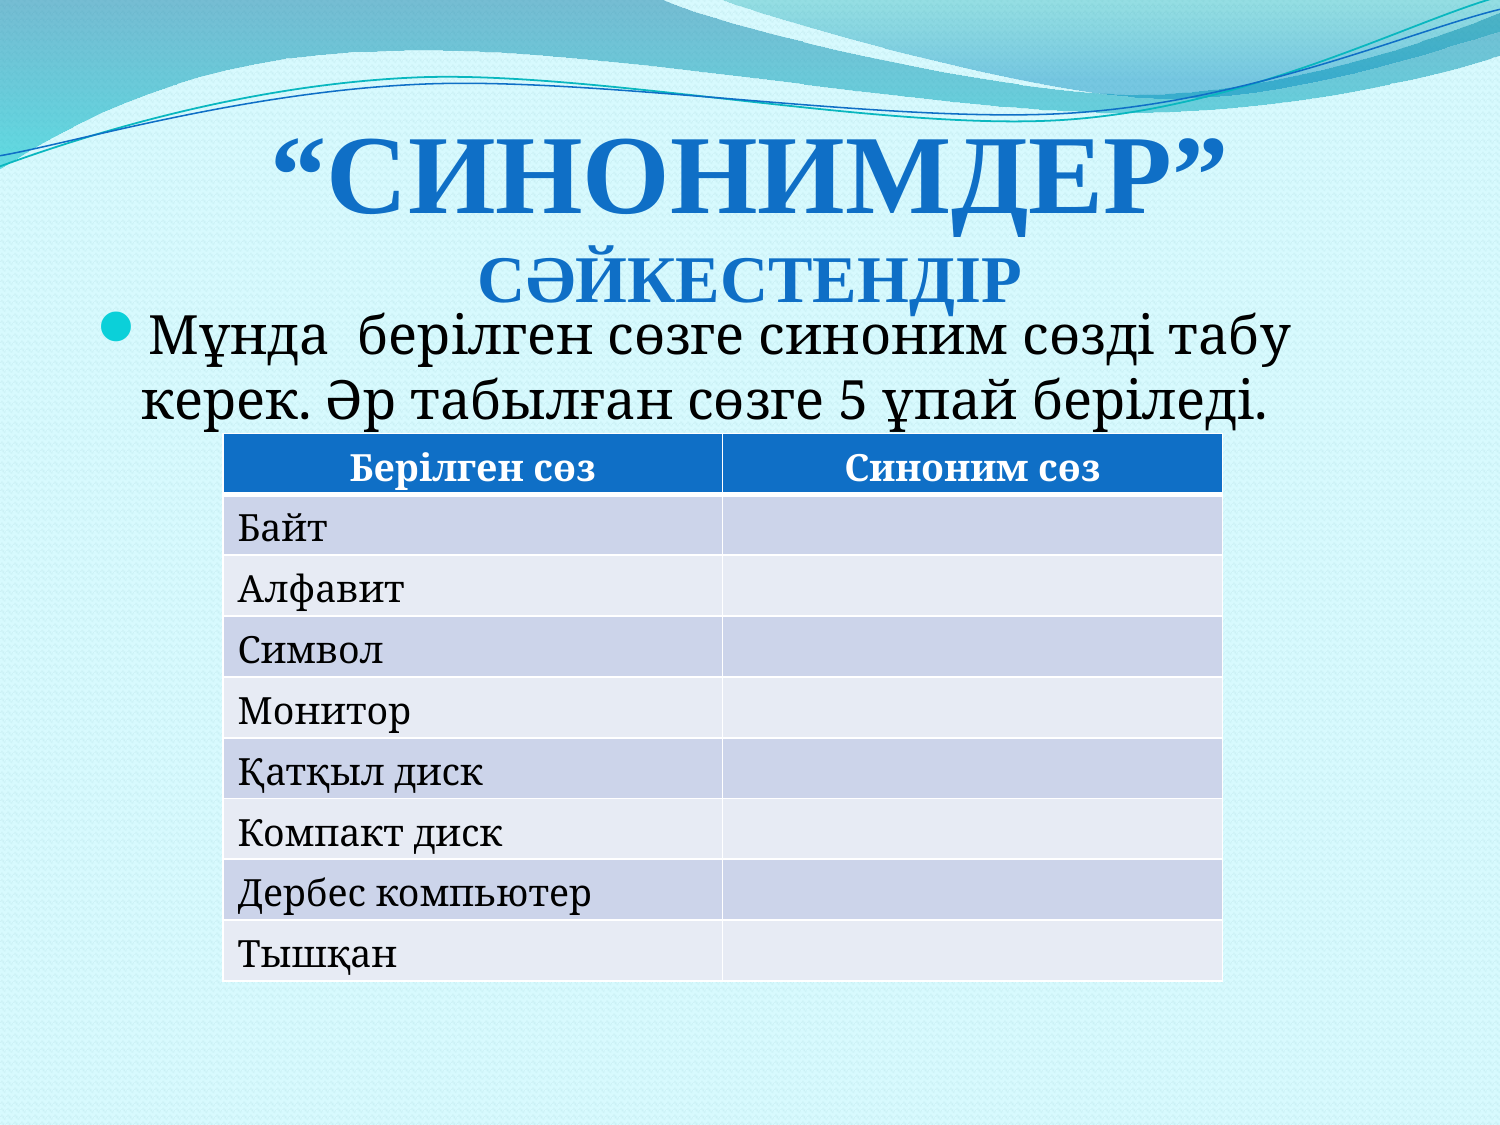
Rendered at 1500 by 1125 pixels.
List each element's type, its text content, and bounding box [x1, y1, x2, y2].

table_cell Символ [224, 617, 722, 676]
table_cell Қатқыл диск [224, 739, 722, 798]
list Мұнда берілген сөзге синоним сөзді табу керек. Әр табылған сөзге 5 ұпай беріледі. [82, 292, 1432, 1013]
table_header Берілген сөз [224, 434, 722, 492]
table_cell Монитор [224, 678, 722, 737]
table_cell Алфавит [224, 556, 722, 615]
table_cell [723, 678, 1222, 737]
table_cell Компакт диск [224, 799, 722, 858]
table_header Синоним сөз [723, 434, 1222, 492]
table_cell [723, 739, 1222, 798]
table_cell [723, 617, 1222, 676]
table_cell [723, 799, 1222, 858]
table_cell Дербес компьютер [224, 860, 722, 919]
text_box “Синонимдер” сәйкестендір [70, 93, 1430, 324]
table_cell [723, 556, 1222, 615]
table_cell [723, 860, 1222, 919]
table_cell [723, 497, 1222, 554]
table_cell Тышқан [224, 921, 722, 980]
table_cell [723, 921, 1222, 980]
table_cell Байт [224, 497, 722, 554]
